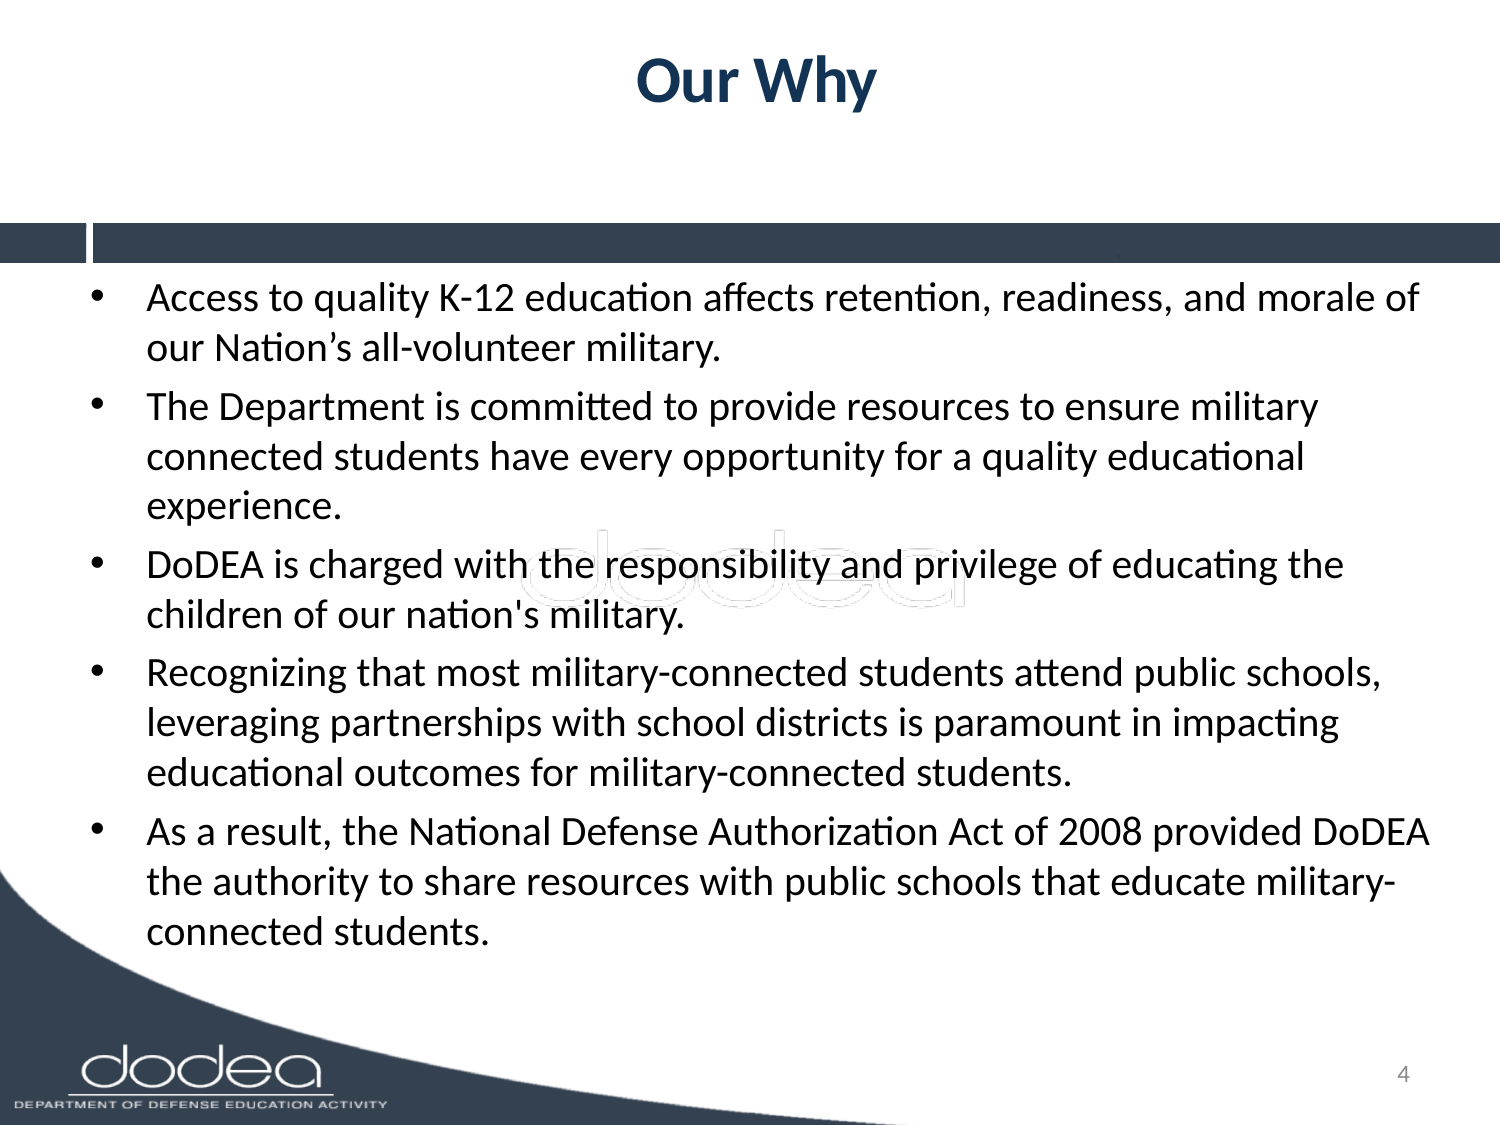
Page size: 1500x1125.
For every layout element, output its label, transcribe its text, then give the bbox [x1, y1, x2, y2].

title Our Why [0, 0, 1500, 233]
slide_number 4 [1074, 1042, 1425, 1103]
list Access to quality K-12 education affects retention, readiness, and morale of our Nation’s all-volunteer military. The Department is committed to provide resources to ensure military connected students have every opportunity for a quality educational experience. DoDEA is charged with the responsibility and privilege of educating the children of our nation's military. Recognizing that most military-connected students attend public schools, leveraging partnerships with school districts is paramount in impacting educational outcomes for military-connected students. As a result, the National Defense Authorization Act of 2008 provided DoDEA the authority to share resources with public schools that educate military-connected students. [75, 262, 1463, 1005]
picture [0, 233, 1500, 1125]
